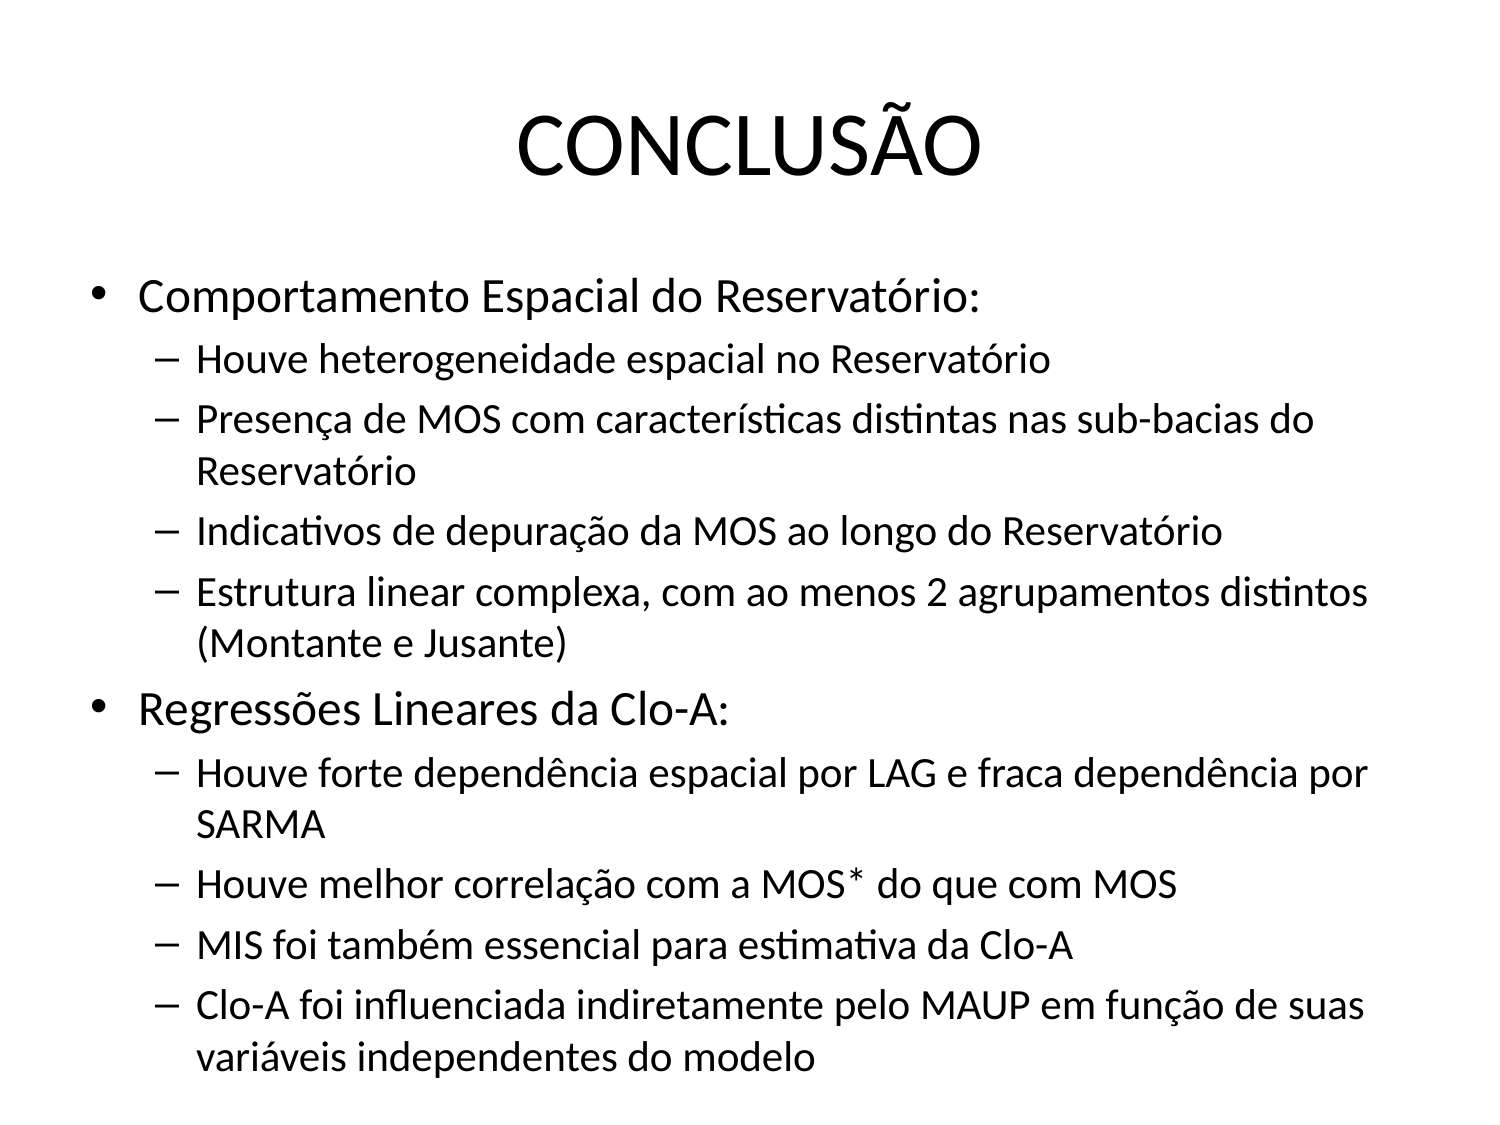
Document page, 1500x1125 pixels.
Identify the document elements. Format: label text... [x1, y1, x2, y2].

title CONCLUSÃO [75, 45, 1425, 233]
list Comportamento Espacial do Reservatório: Houve heterogeneidade espacial no Reservatório Presença de MOS com características distintas nas sub-bacias do Reservatório Indicativos de depuração da MOS ao longo do Reservatório Estrutura linear complexa, com ao menos 2 agrupamentos distintos (Montante e Jusante) Regressões Lineares da Clo-A: Houve forte dependência espacial por LAG e fraca dependência por SARMA Houve melhor correlação com a MOS* do que com MOS MIS foi também essencial para estimativa da Clo-A Clo-A foi influenciada indiretamente pelo MAUP em função de suas variáveis independentes do modelo [75, 255, 1425, 1094]
